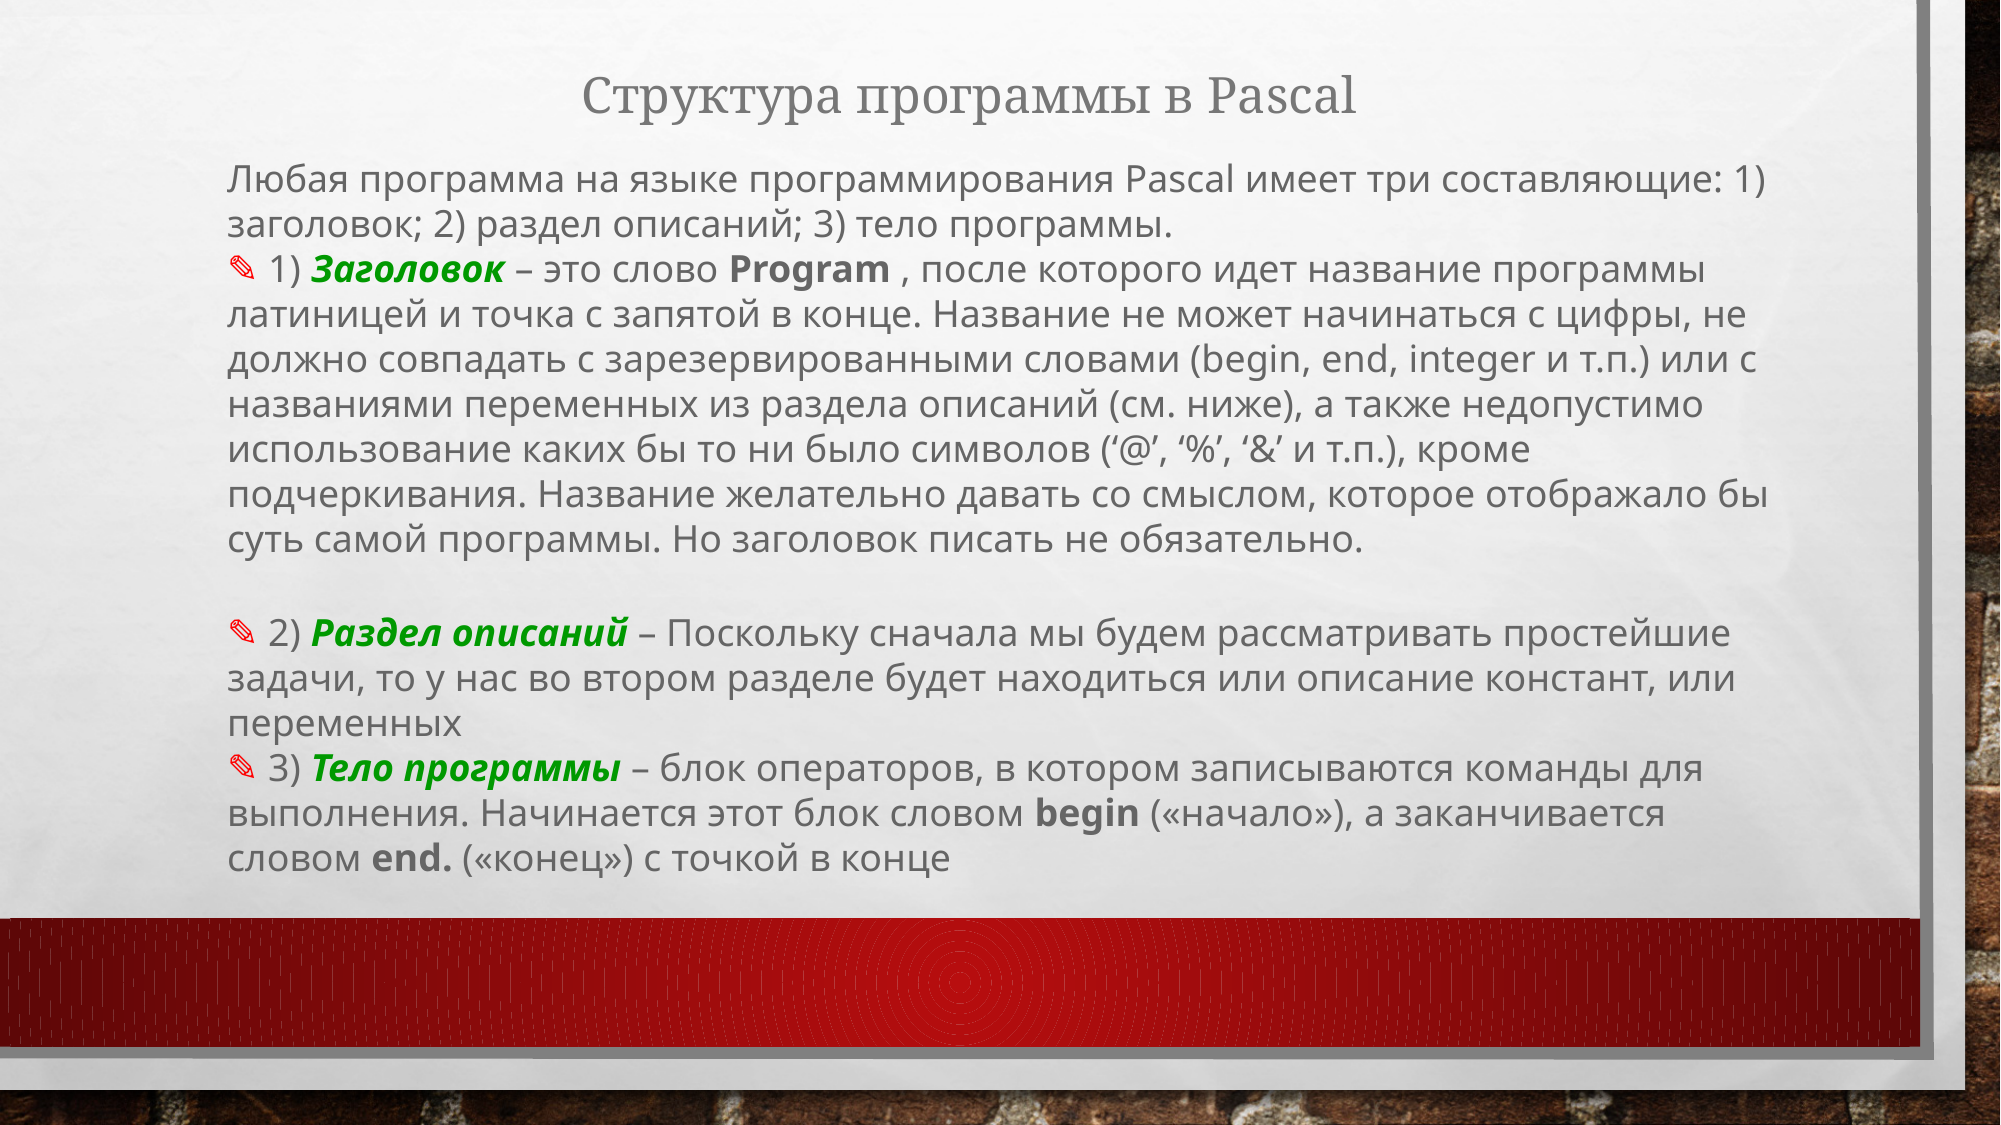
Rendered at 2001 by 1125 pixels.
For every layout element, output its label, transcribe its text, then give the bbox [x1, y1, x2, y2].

text_box ✎ 2) Раздел описаний – Поскольку сначала мы будем рассматривать простейшие задачи, то у нас во втором разделе будет находиться или описание констант, или переменных [212, 601, 1848, 736]
text_box ✎ 3) Тело программы – блок операторов, в котором записываются команды для выполнения. Начинается этот блок словом begin («начало»), а заканчивается словом end. («конец») с точкой в конце [212, 736, 1848, 887]
text_box Любая программа на языке программирования Pascal имеет три составляющие: 1) заголовок; 2) раздел описаний; 3) тело программы. ✎ 1) Заголовок – это слово Program , после которого идет название программы латиницей и точка с запятой в конце. Название не может начинаться с цифры, не должно совпадать с зарезервированными словами (begin, end, integer и т.п.) или с названиями переменных из раздела описаний (см. ниже), а также недопустимо использование каких бы то ни было символов (‘@’, ‘%’, ‘&’ и т.п.), кроме подчеркивания. Название желательно давать со смыслом, которое отображало бы суть самой программы. Но заголовок писать не обязательно. [212, 147, 1848, 568]
picture [0, 0, 2000, 1125]
text_box Структура программы в Pascal [567, 56, 1372, 131]
